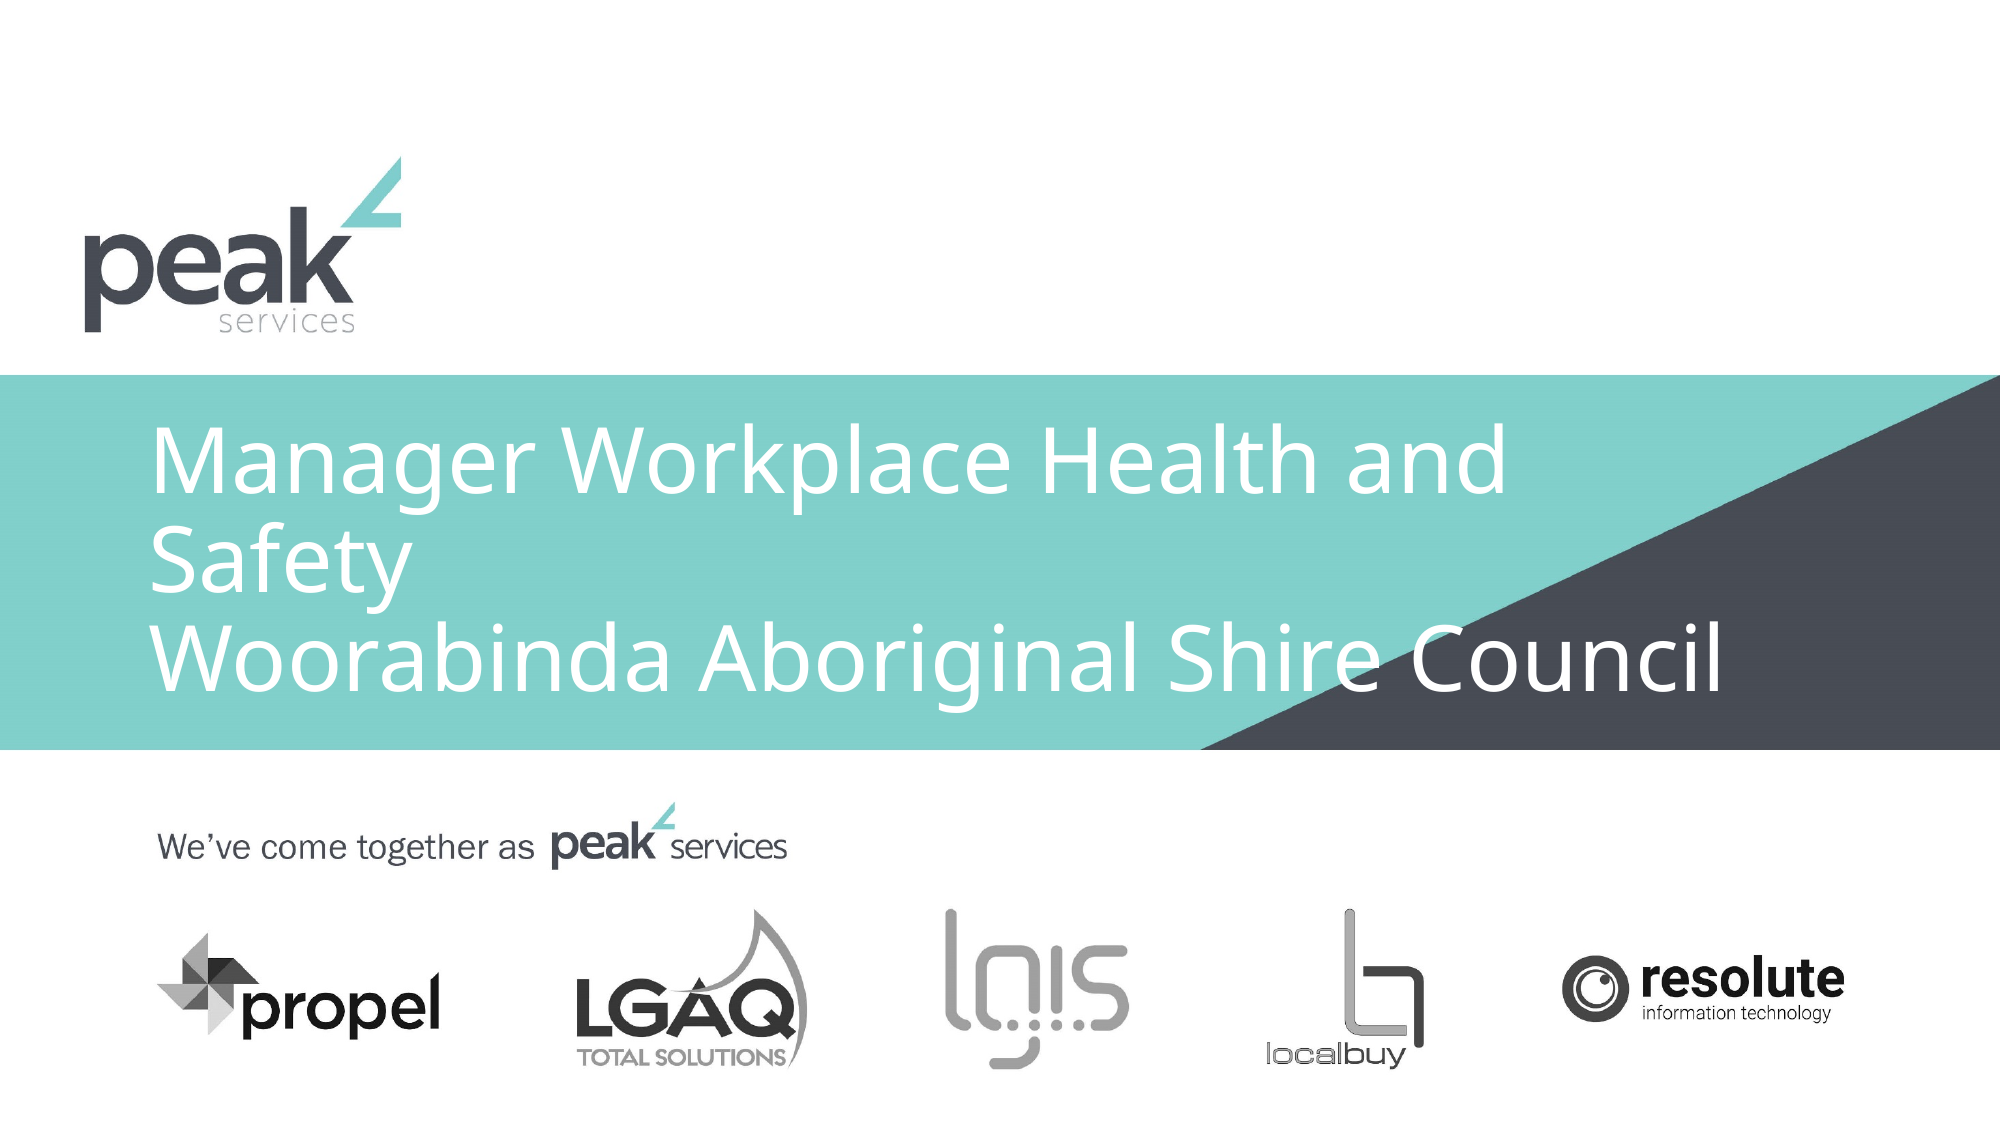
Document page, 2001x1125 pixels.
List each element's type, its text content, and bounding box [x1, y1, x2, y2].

title Manager Workplace Health and Safety Woorabinda Aboriginal Shire Council [133, 376, 1750, 749]
picture [0, 0, 2000, 1125]
